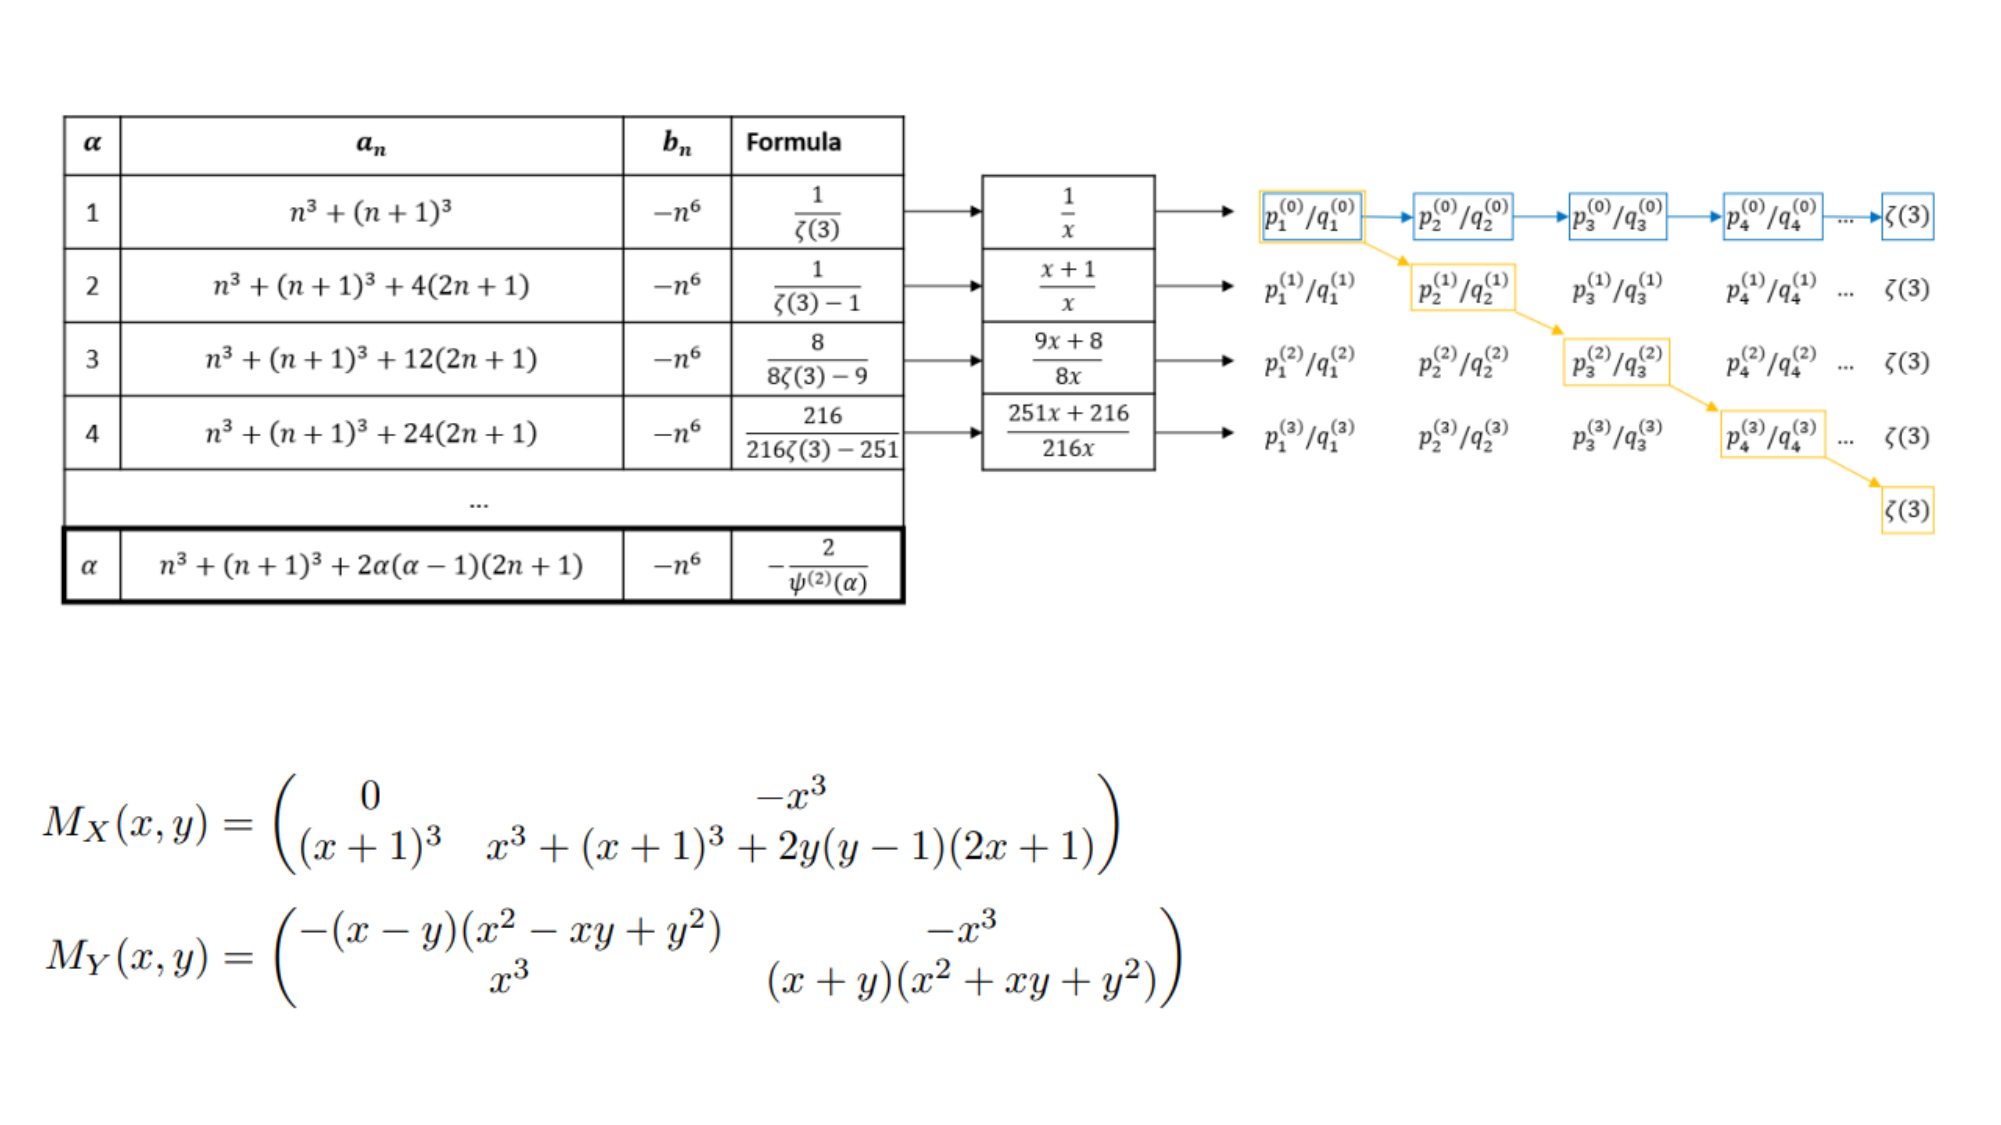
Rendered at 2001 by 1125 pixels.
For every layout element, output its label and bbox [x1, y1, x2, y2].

picture [34, 763, 1129, 883]
picture [51, 103, 1949, 619]
picture [34, 895, 1193, 1024]
